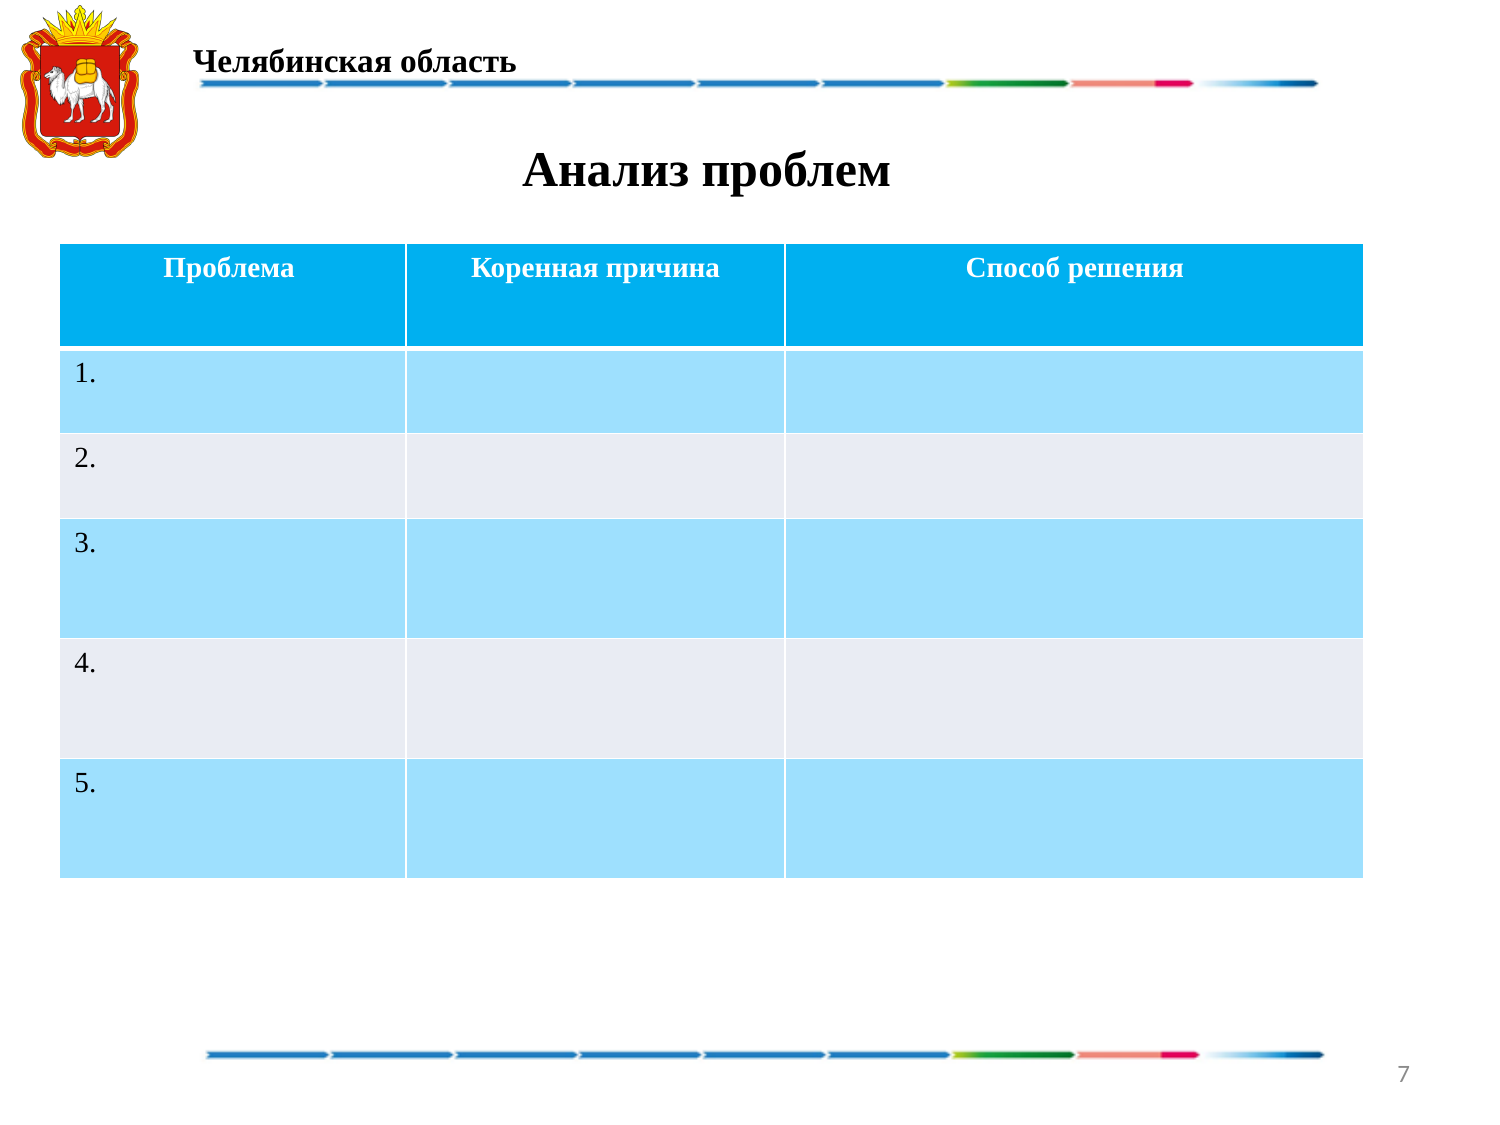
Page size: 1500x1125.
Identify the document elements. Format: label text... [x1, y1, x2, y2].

table_cell 3. [60, 519, 405, 638]
table_cell [786, 759, 1363, 878]
table_cell 2. [60, 434, 405, 518]
table_cell 1. [60, 351, 405, 433]
table_header Коренная причина [407, 244, 784, 346]
table_cell [407, 759, 784, 878]
table_cell [786, 639, 1363, 758]
table_cell [407, 639, 784, 758]
table_header Проблема [60, 244, 405, 346]
table_cell 5. [60, 759, 405, 878]
picture [190, 62, 1333, 111]
picture [197, 1034, 1339, 1083]
table_cell [407, 519, 784, 638]
table_cell [407, 351, 784, 433]
table_cell [786, 519, 1363, 638]
table_cell [786, 434, 1363, 518]
table_cell [786, 351, 1363, 433]
table_header Способ решения [786, 244, 1363, 346]
table_cell [407, 434, 784, 518]
text_box Анализ проблем [312, 129, 1101, 204]
table_cell 4. [60, 639, 405, 758]
slide_number 7 [1074, 1042, 1425, 1103]
title Челябинская область [177, 29, 722, 89]
picture [19, 5, 139, 158]
